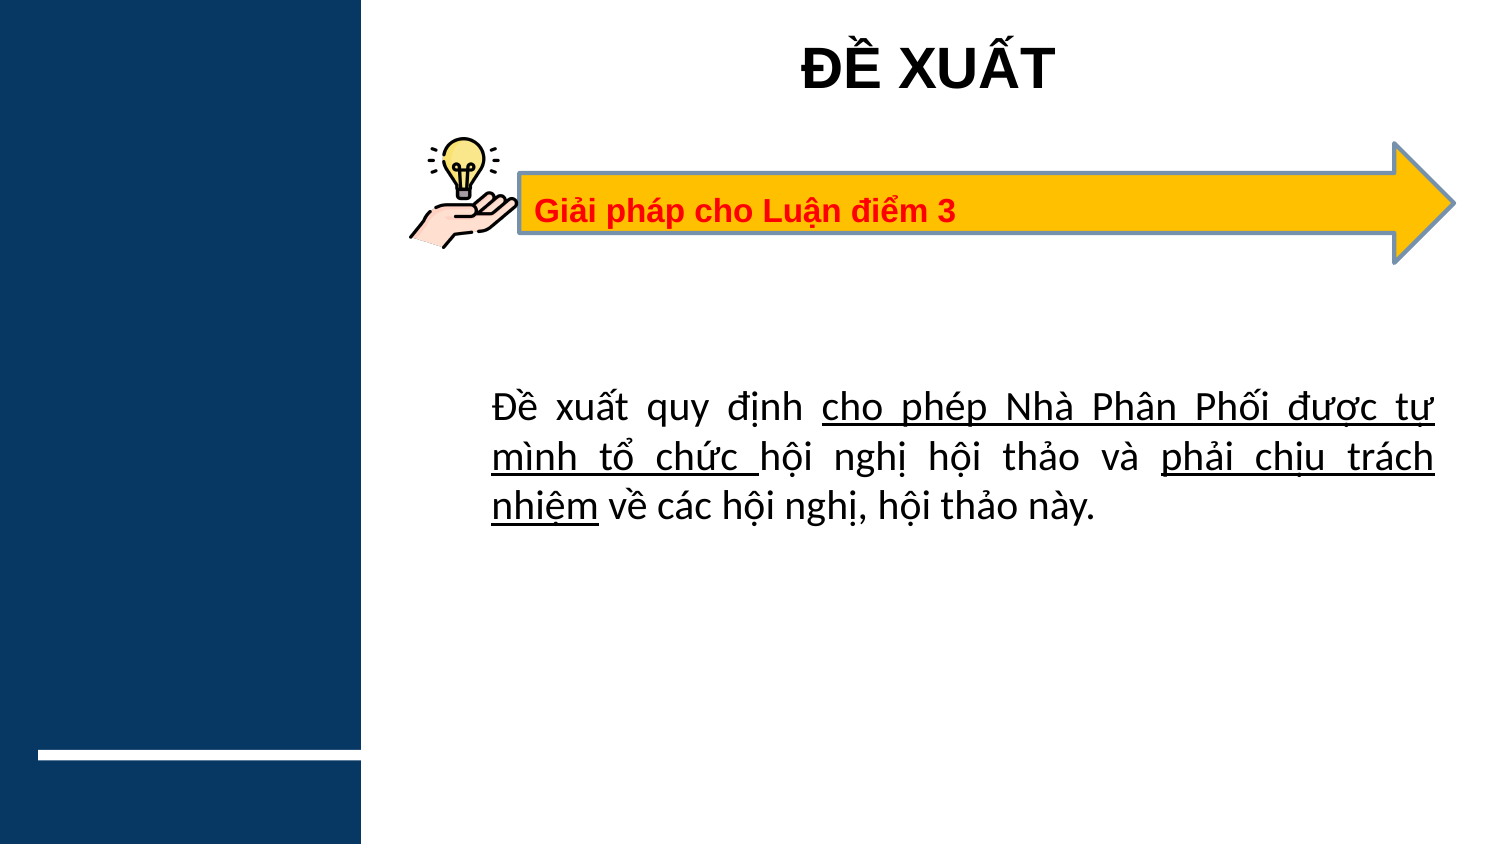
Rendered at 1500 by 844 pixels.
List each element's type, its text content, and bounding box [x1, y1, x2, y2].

subtitle Đề xuất quy định cho phép Nhà Phân Phối được tự mình tổ chức hội nghị hội thảo và phải chịu trách nhiệm về các hội nghị, hội thảo này. [476, 364, 1450, 542]
picture [407, 137, 520, 250]
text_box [519, 142, 1500, 264]
title ĐỀ XUẤT [407, 15, 1450, 122]
